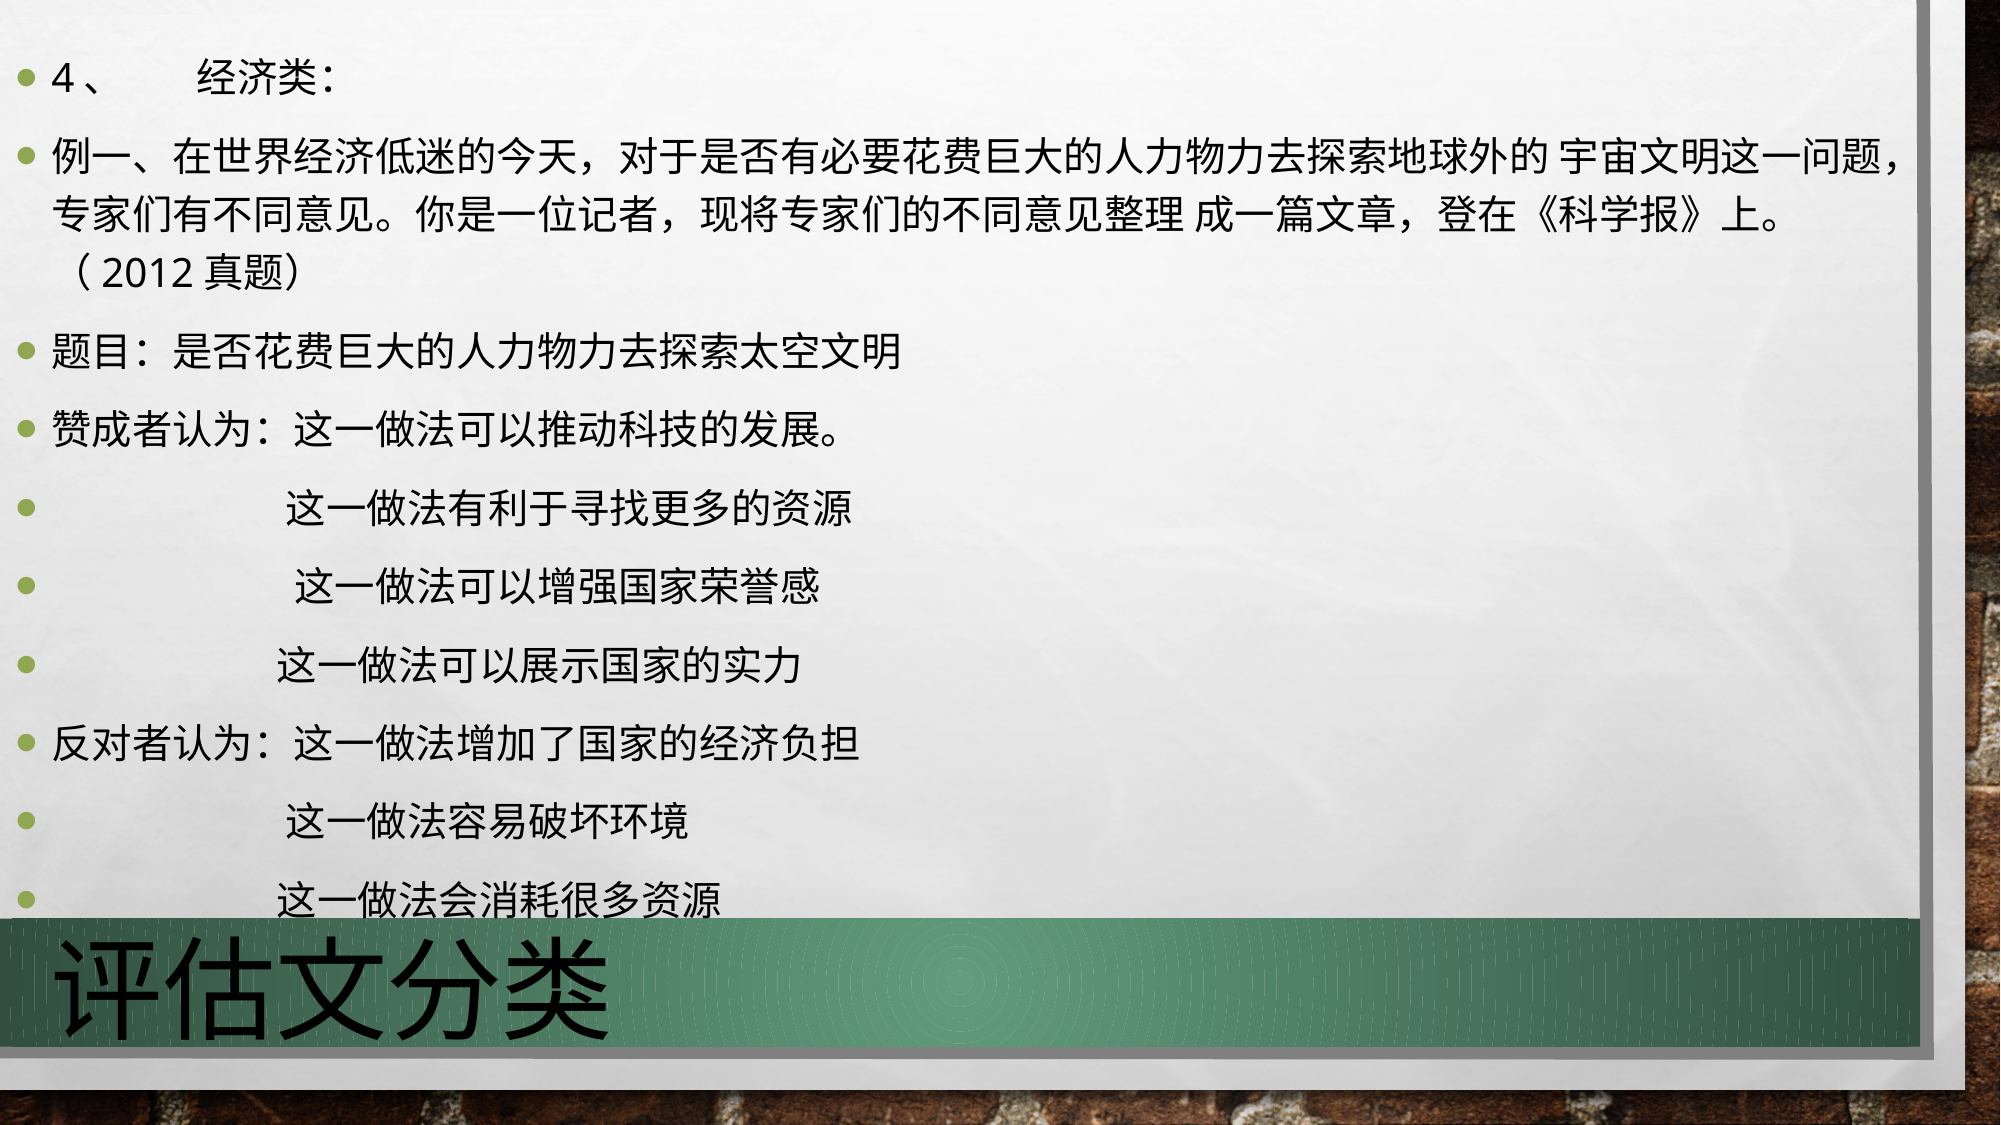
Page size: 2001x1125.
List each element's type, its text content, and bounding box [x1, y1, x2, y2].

title 评估文分类 [35, 939, 1742, 1090]
picture [0, 0, 2000, 1125]
list 4、 经济类： 例一、在世界经济低迷的今天，对于是否有必要花费巨大的人力物力去探索地球外的 宇宙文明这一问题，专家们有不同意见。你是一位记者，现将专家们的不同意见整理 成一篇文章，登在《科学报》上。（2012真题） 题目：是否花费巨大的人力物力去探索太空文明 赞成者认为：这一做法可以推动科技的发展。 这一做法有利于寻找更多的资源 这一做法可以增强国家荣誉感 这一做法可以展示国家的实力 反对者认为：这一做法增加了国家的经济负担 这一做法容易破坏环境 这一做法会消耗很多资源 [0, 35, 1922, 939]
